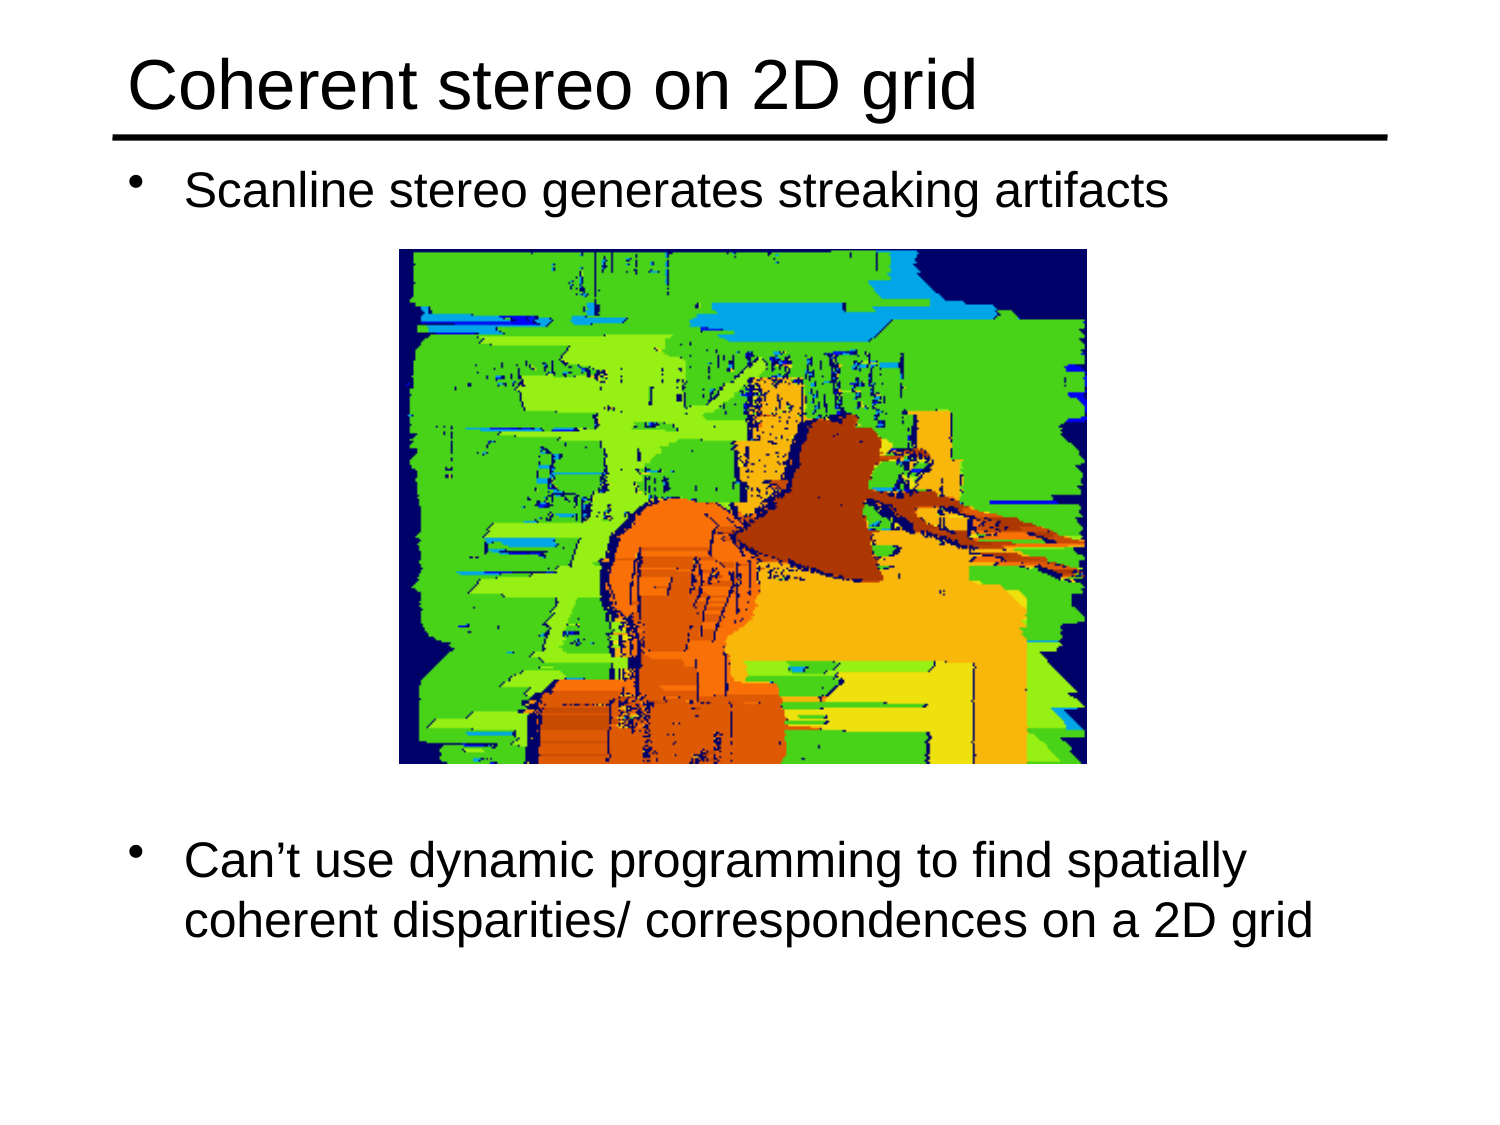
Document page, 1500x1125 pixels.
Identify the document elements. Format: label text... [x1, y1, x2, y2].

title Coherent stereo on 2D grid [112, 12, 1388, 149]
list Scanline stereo generates streaking artifacts Can’t use dynamic programming to find spatially coherent disparities/ correspondences on a 2D grid [112, 149, 1388, 1125]
picture [399, 249, 1087, 764]
